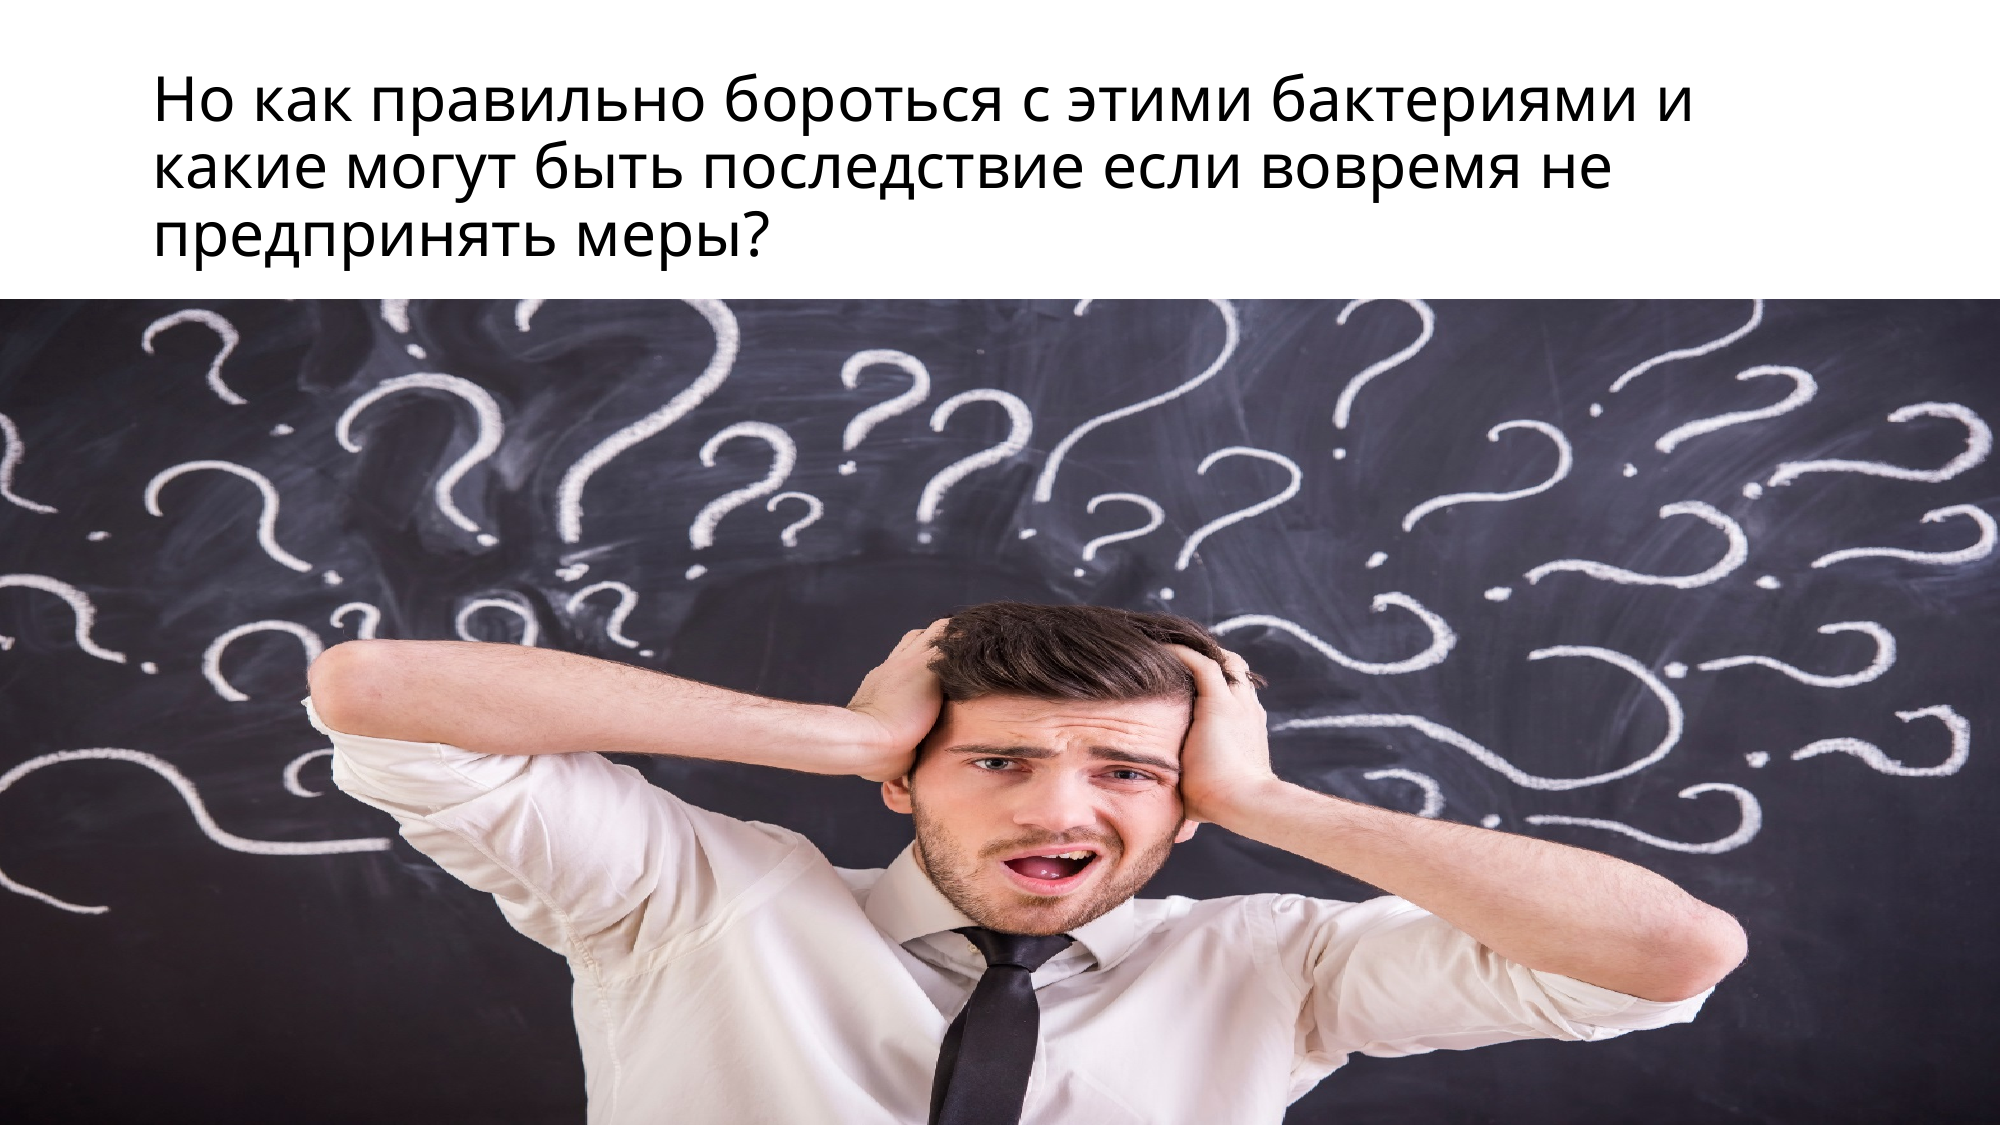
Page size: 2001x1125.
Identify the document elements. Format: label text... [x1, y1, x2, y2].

title Но как правильно бороться с этими бактериями и какие могут быть последствие если вовремя не предпринять меры? [137, 59, 1863, 278]
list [0, 299, 2000, 1125]
